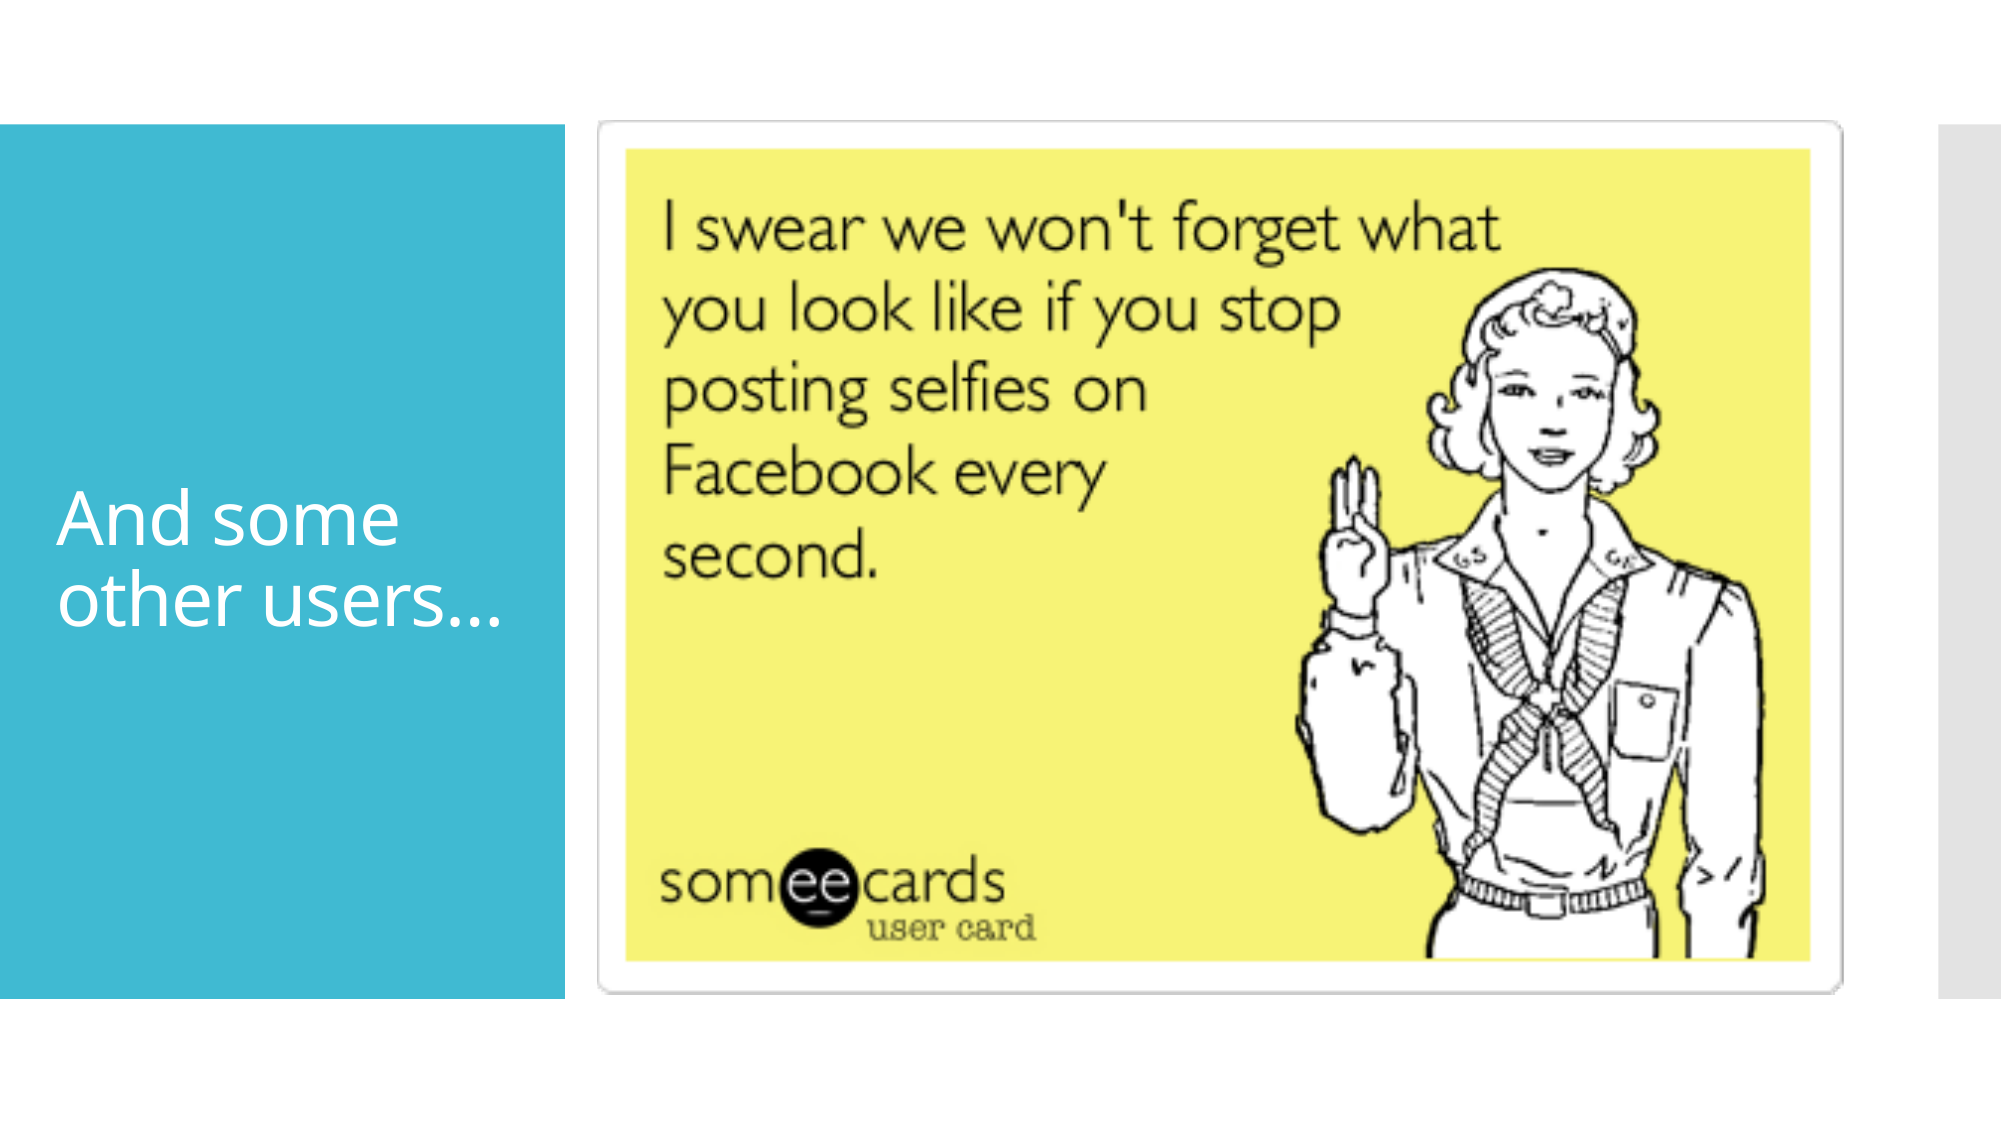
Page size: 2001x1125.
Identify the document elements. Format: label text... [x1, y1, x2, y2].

title And some other users… [41, 184, 525, 940]
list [597, 120, 1848, 995]
